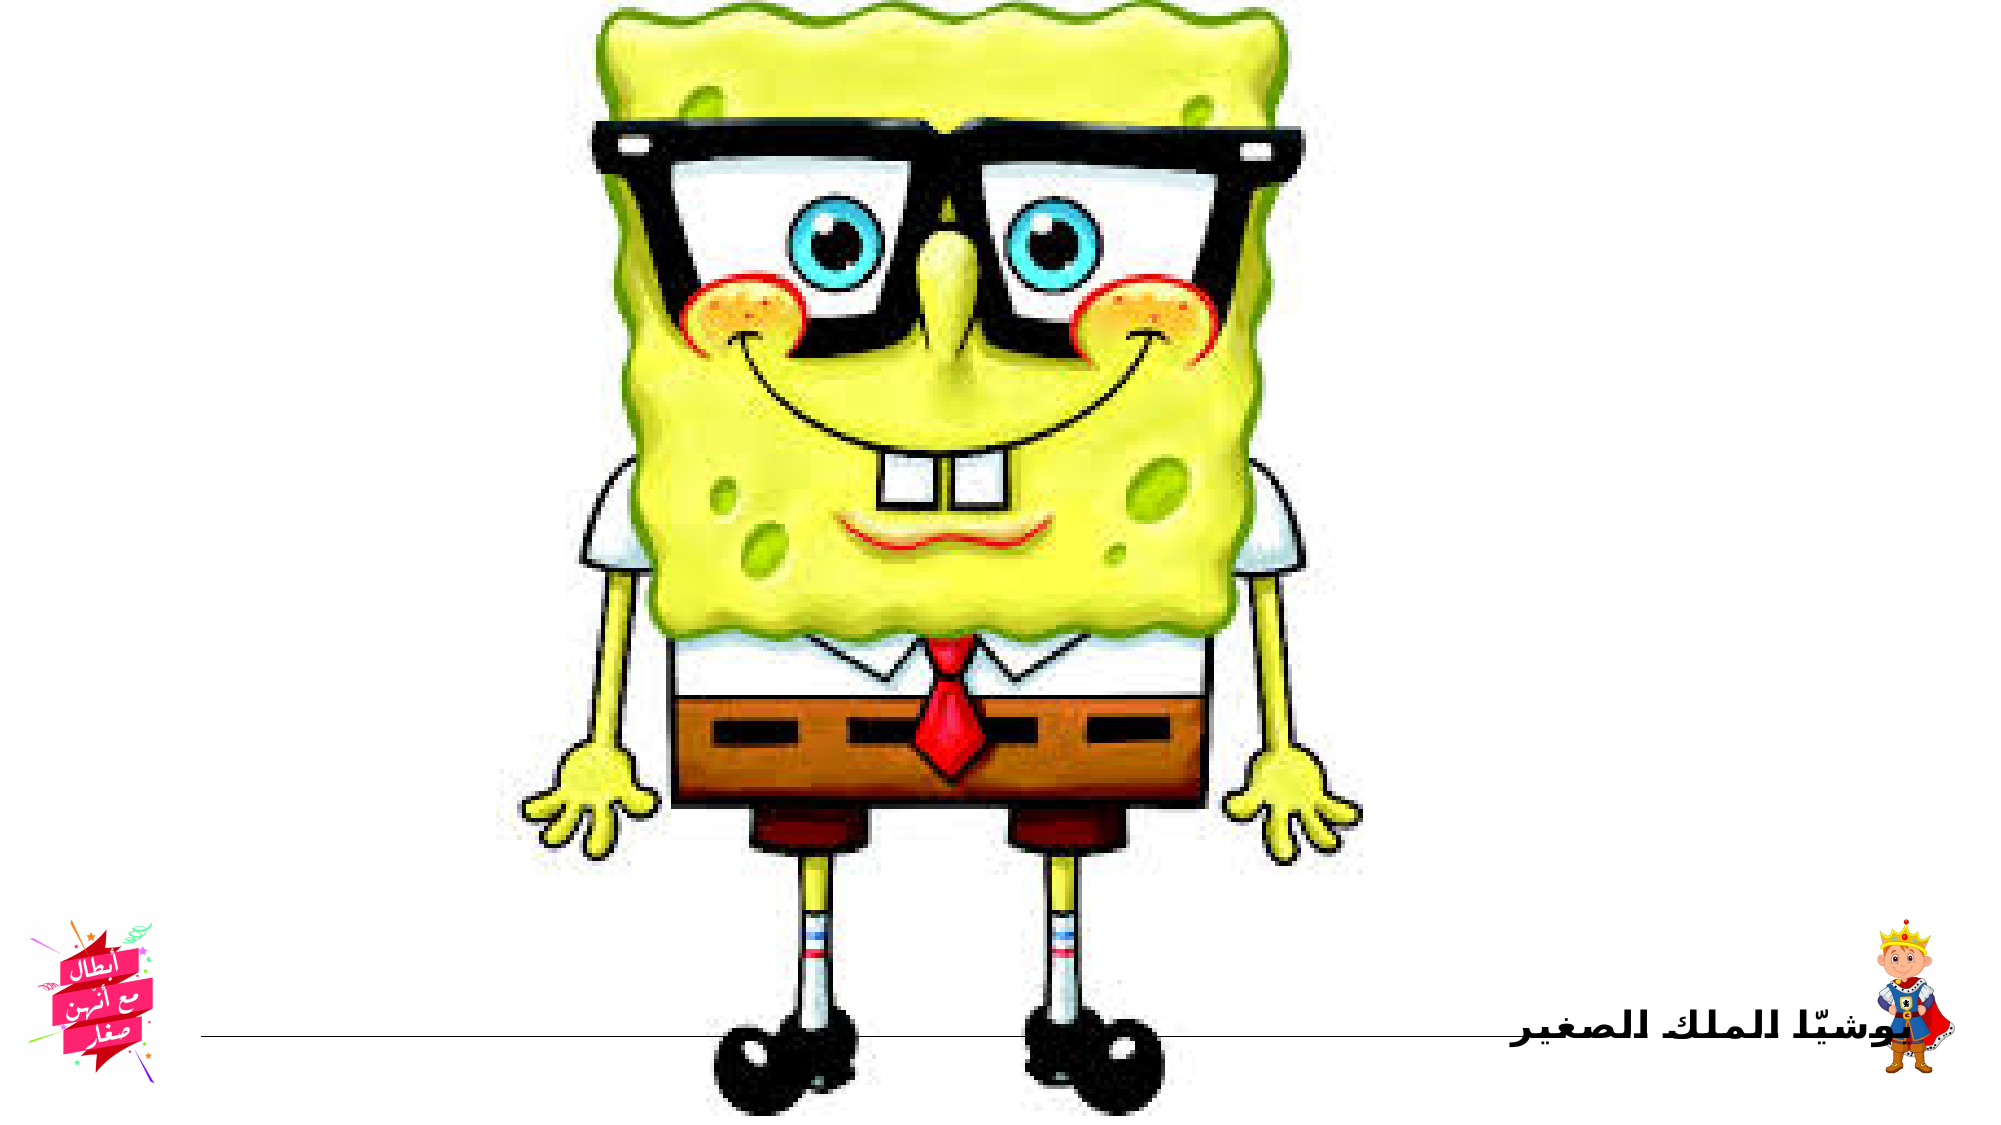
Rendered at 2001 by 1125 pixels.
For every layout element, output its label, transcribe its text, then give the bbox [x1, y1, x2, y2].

text_box يوشيّا الملك الصغير [1495, 993, 1862, 1054]
picture [20, 894, 179, 1111]
picture [496, 0, 1363, 1036]
picture [496, 1037, 1363, 1116]
picture [1862, 911, 1965, 1090]
